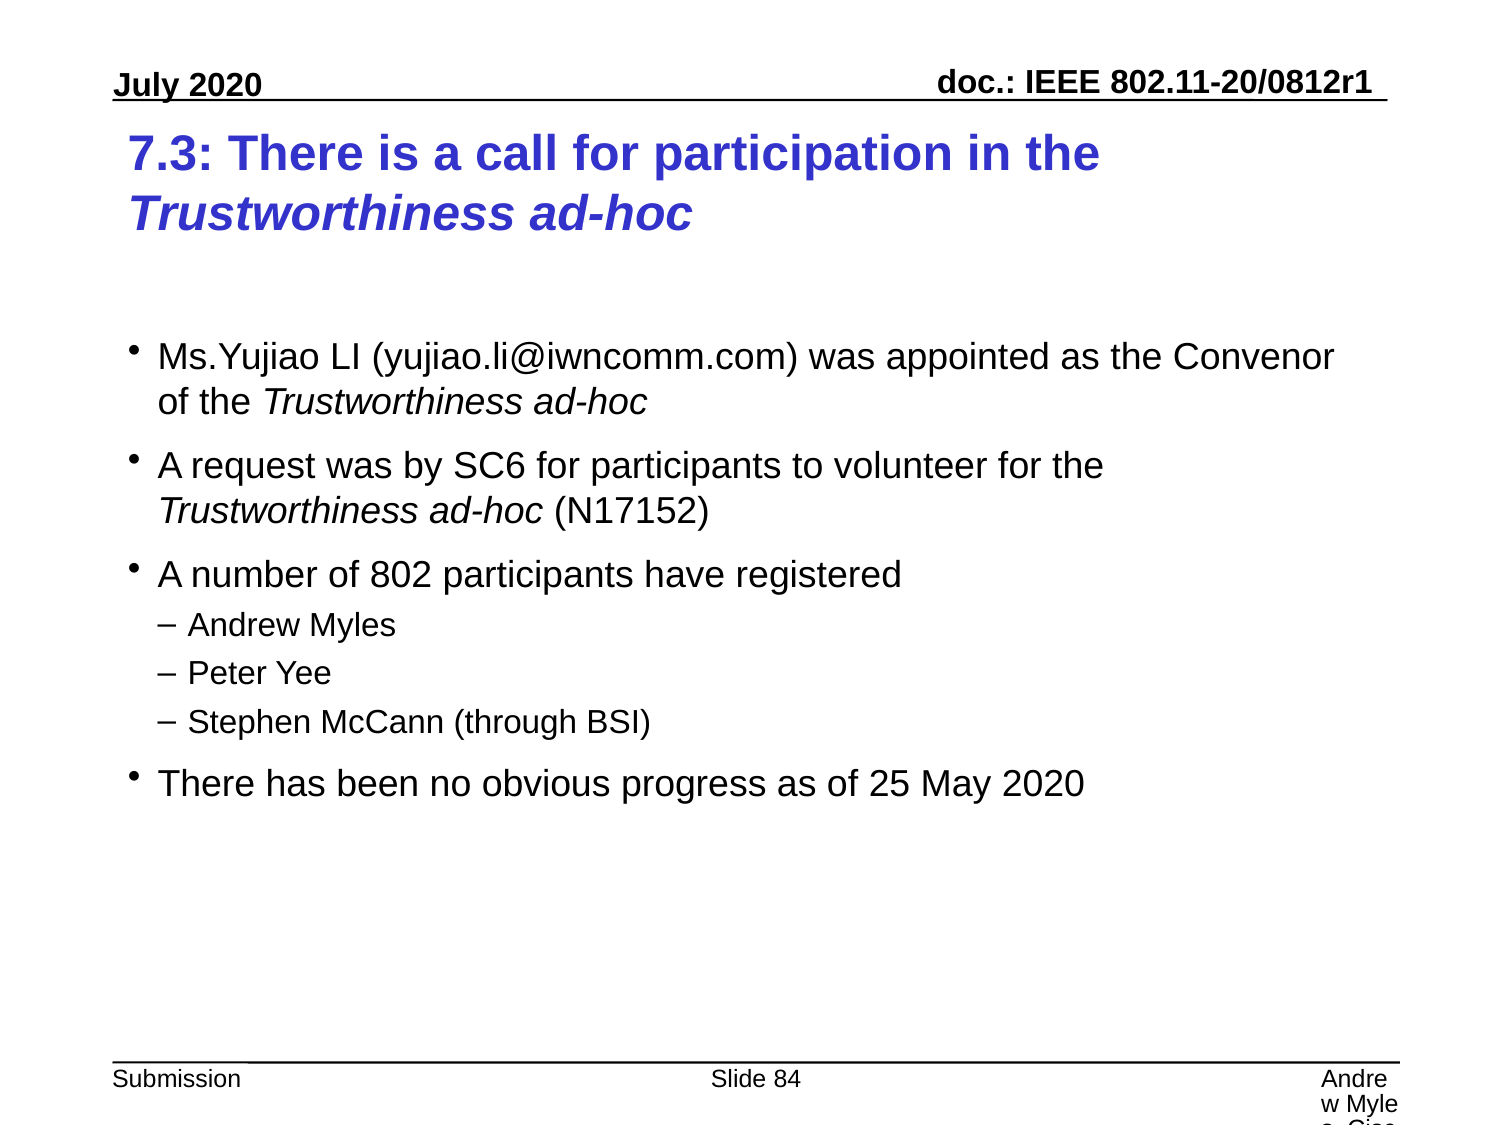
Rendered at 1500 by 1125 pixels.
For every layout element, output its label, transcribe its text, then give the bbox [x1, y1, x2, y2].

footer Andrew Myles, Cisco [1320, 1061, 1402, 1093]
title 7.3: There is a call for participation in the Trustworthiness ad-hoc [112, 112, 1388, 288]
list Ms.Yujiao LI (yujiao.li@iwncomm.com) was appointed as the Convenor of the Trustworthiness ad-hoc A request was by SC6 for participants to volunteer for the Trustworthiness ad-hoc (N17152) A number of 802 participants have registered Andrew Myles Peter Yee Stephen McCann (through BSI) There has been no obvious progress as of 25 May 2020 [112, 324, 1388, 1000]
slide_number Slide 84 [709, 1061, 803, 1093]
